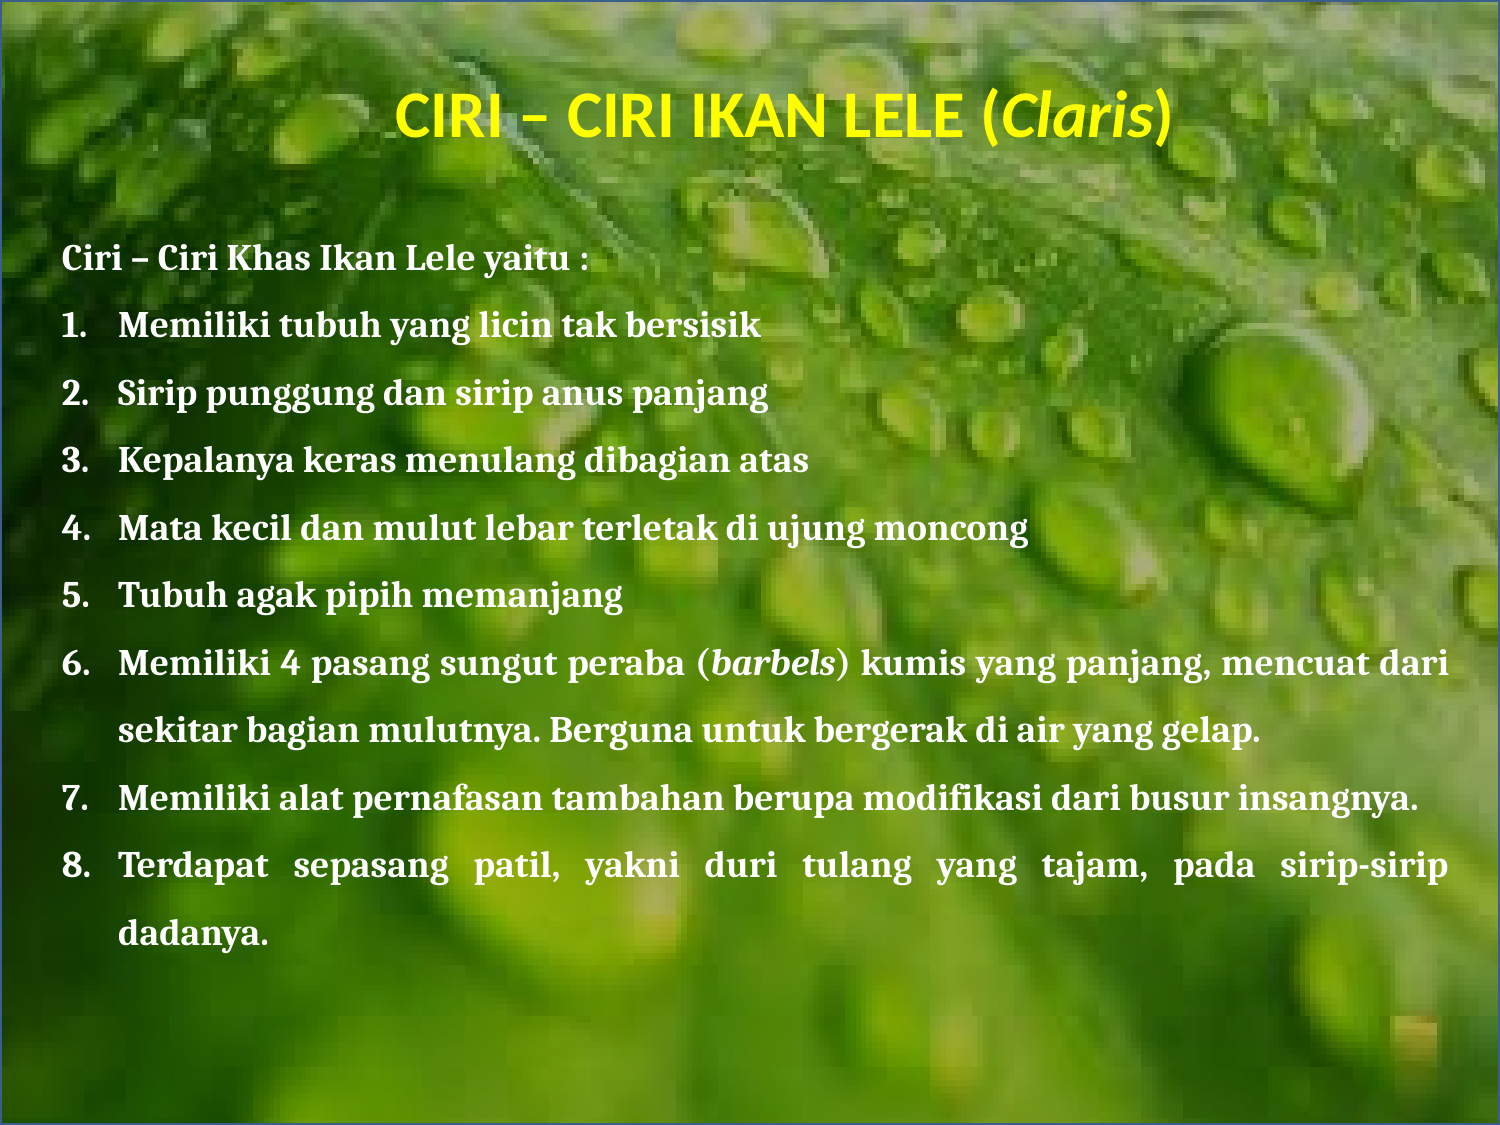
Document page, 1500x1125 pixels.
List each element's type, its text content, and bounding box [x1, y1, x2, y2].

text_box CIRI – CIRI IKAN LELE (Claris) [281, 35, 1289, 188]
text_box Ciri – Ciri Khas Ikan Lele yaitu : Memiliki tubuh yang licin tak bersisik Sirip punggung dan sirip anus panjang Kepalanya keras menulang dibagian atas Mata kecil dan mulut lebar terletak di ujung moncong Tubuh agak pipih memanjang Memiliki 4 pasang sungut peraba (barbels) kumis yang panjang, mencuat dari sekitar bagian mulutnya. Berguna untuk bergerak di air yang gelap. Memiliki alat pernafasan tambahan berupa modifikasi dari busur insangnya. Terdapat sepasang patil, yakni duri tulang yang tajam, pada sirip-sirip dadanya. [46, 202, 1465, 961]
text_box [0, 0, 1500, 1125]
